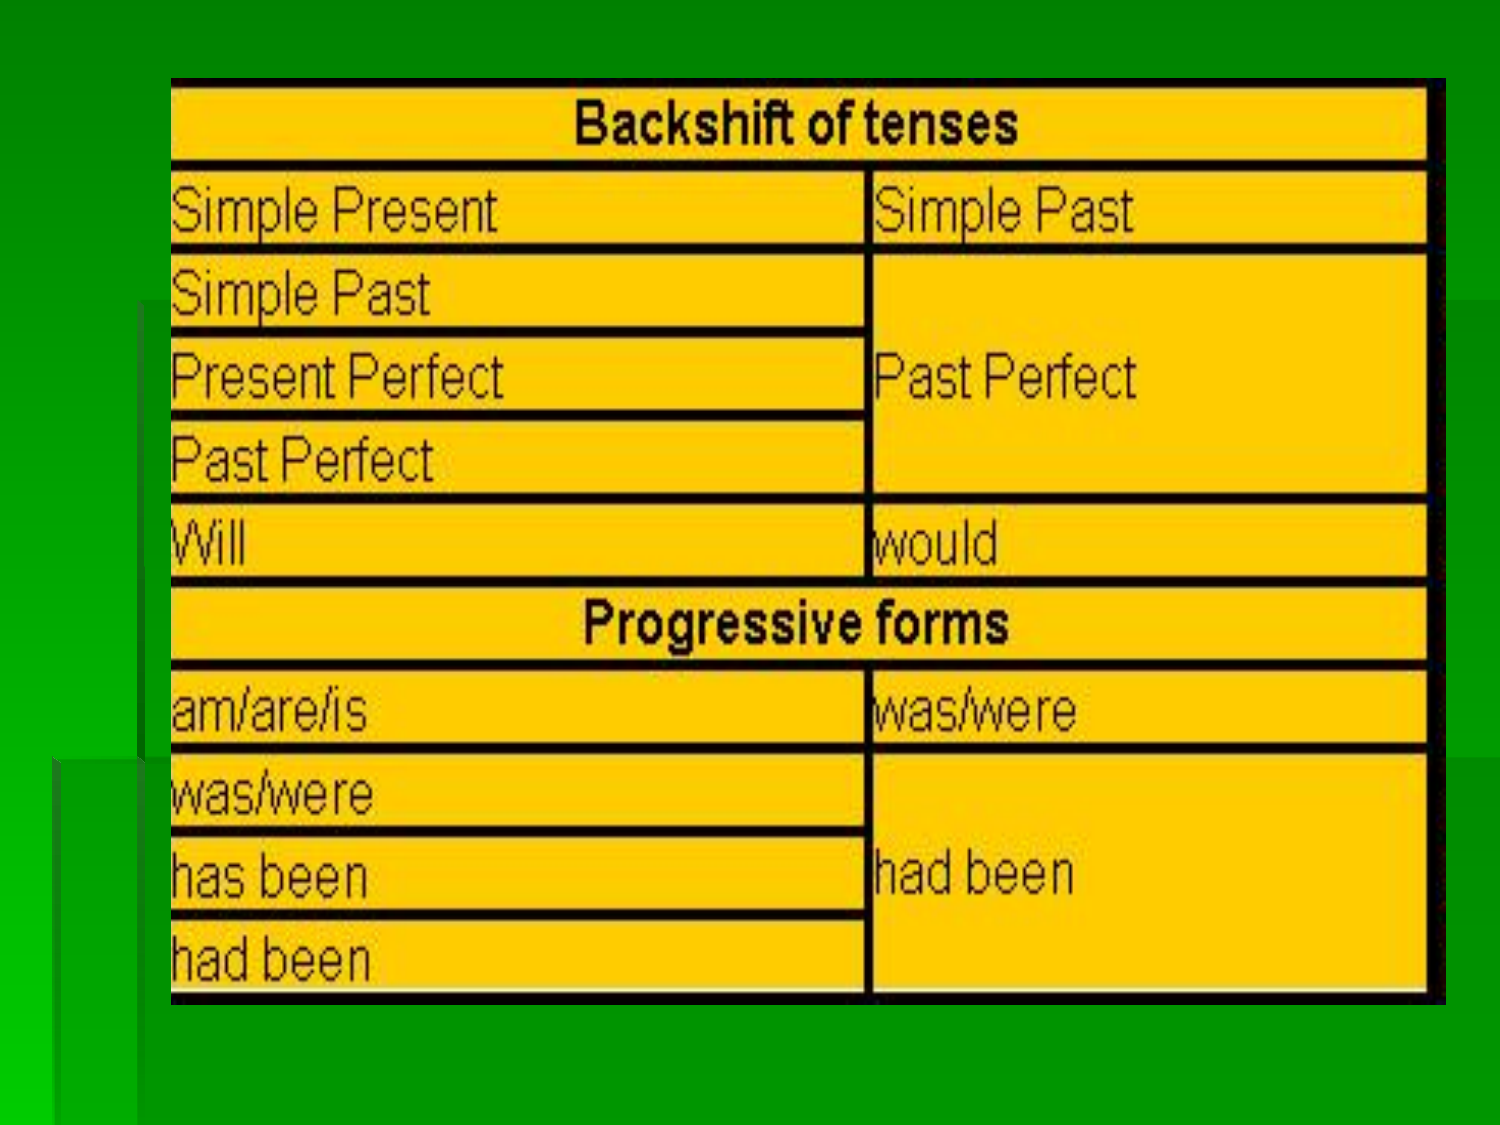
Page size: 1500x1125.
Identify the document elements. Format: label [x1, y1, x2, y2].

list [170, 77, 1446, 1005]
